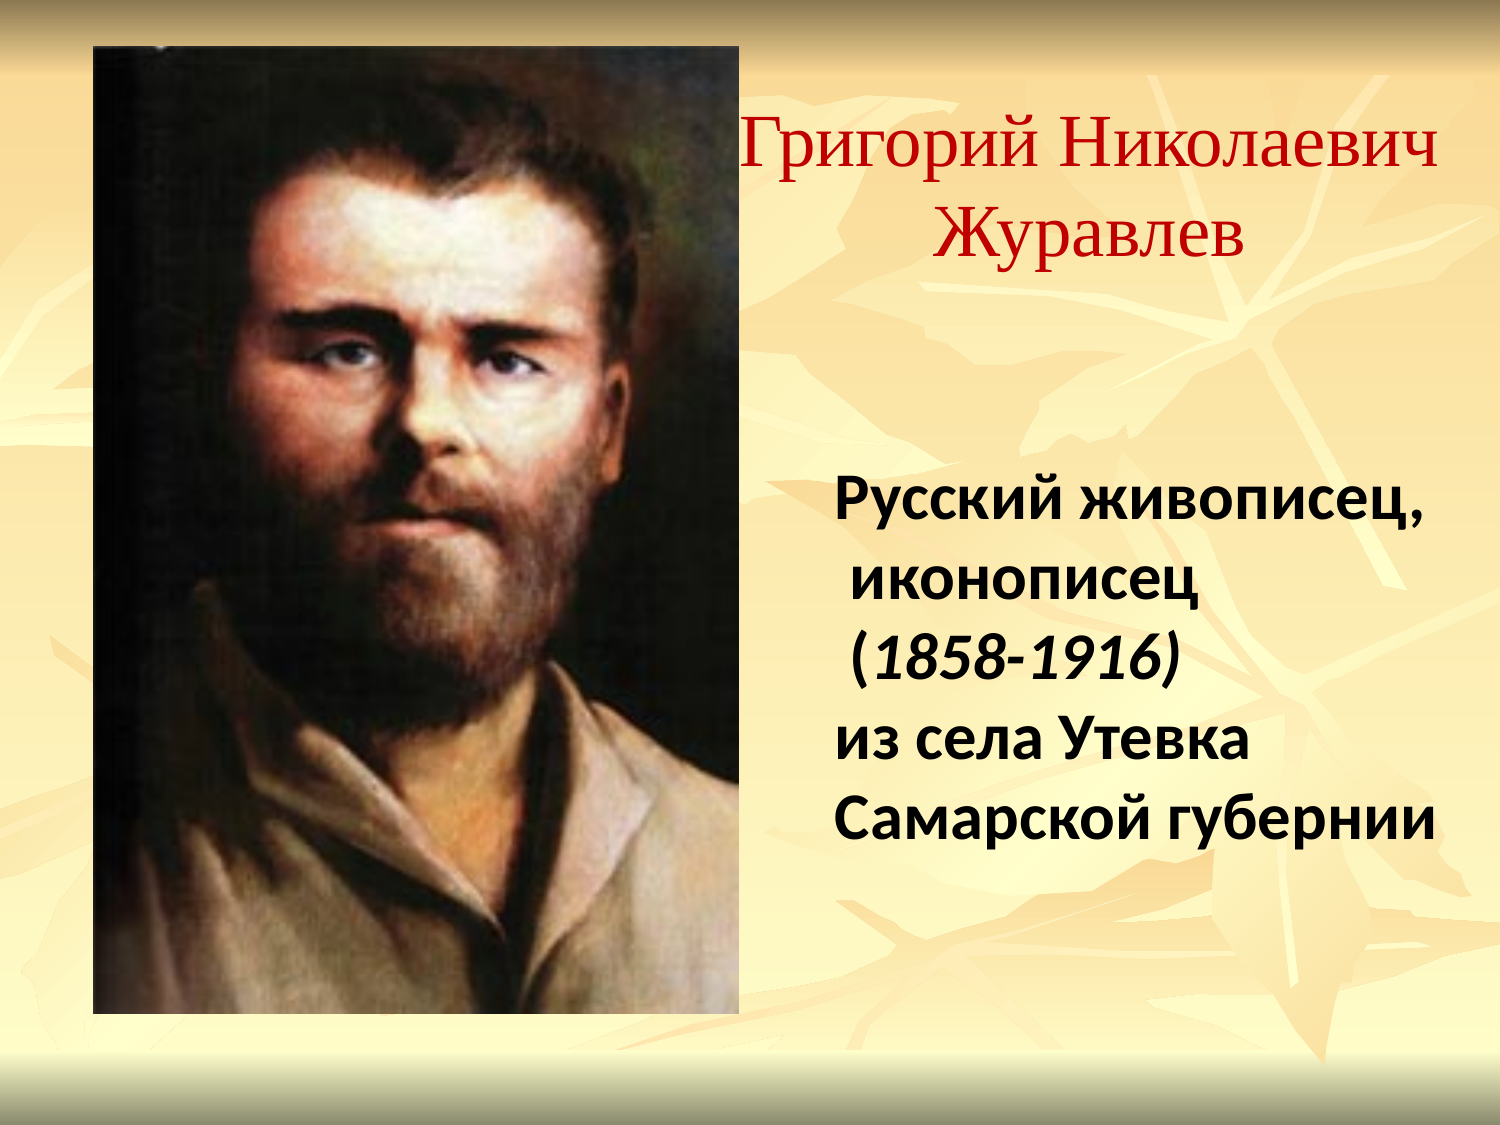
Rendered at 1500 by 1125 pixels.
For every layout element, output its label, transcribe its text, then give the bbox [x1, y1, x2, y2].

picture [93, 46, 739, 1015]
text_box Русский живописец, иконописец (1858-1916) из села Утевка Самарской губернии [820, 445, 1500, 940]
title Григорий Николаевич Журавлев [714, 34, 1466, 329]
